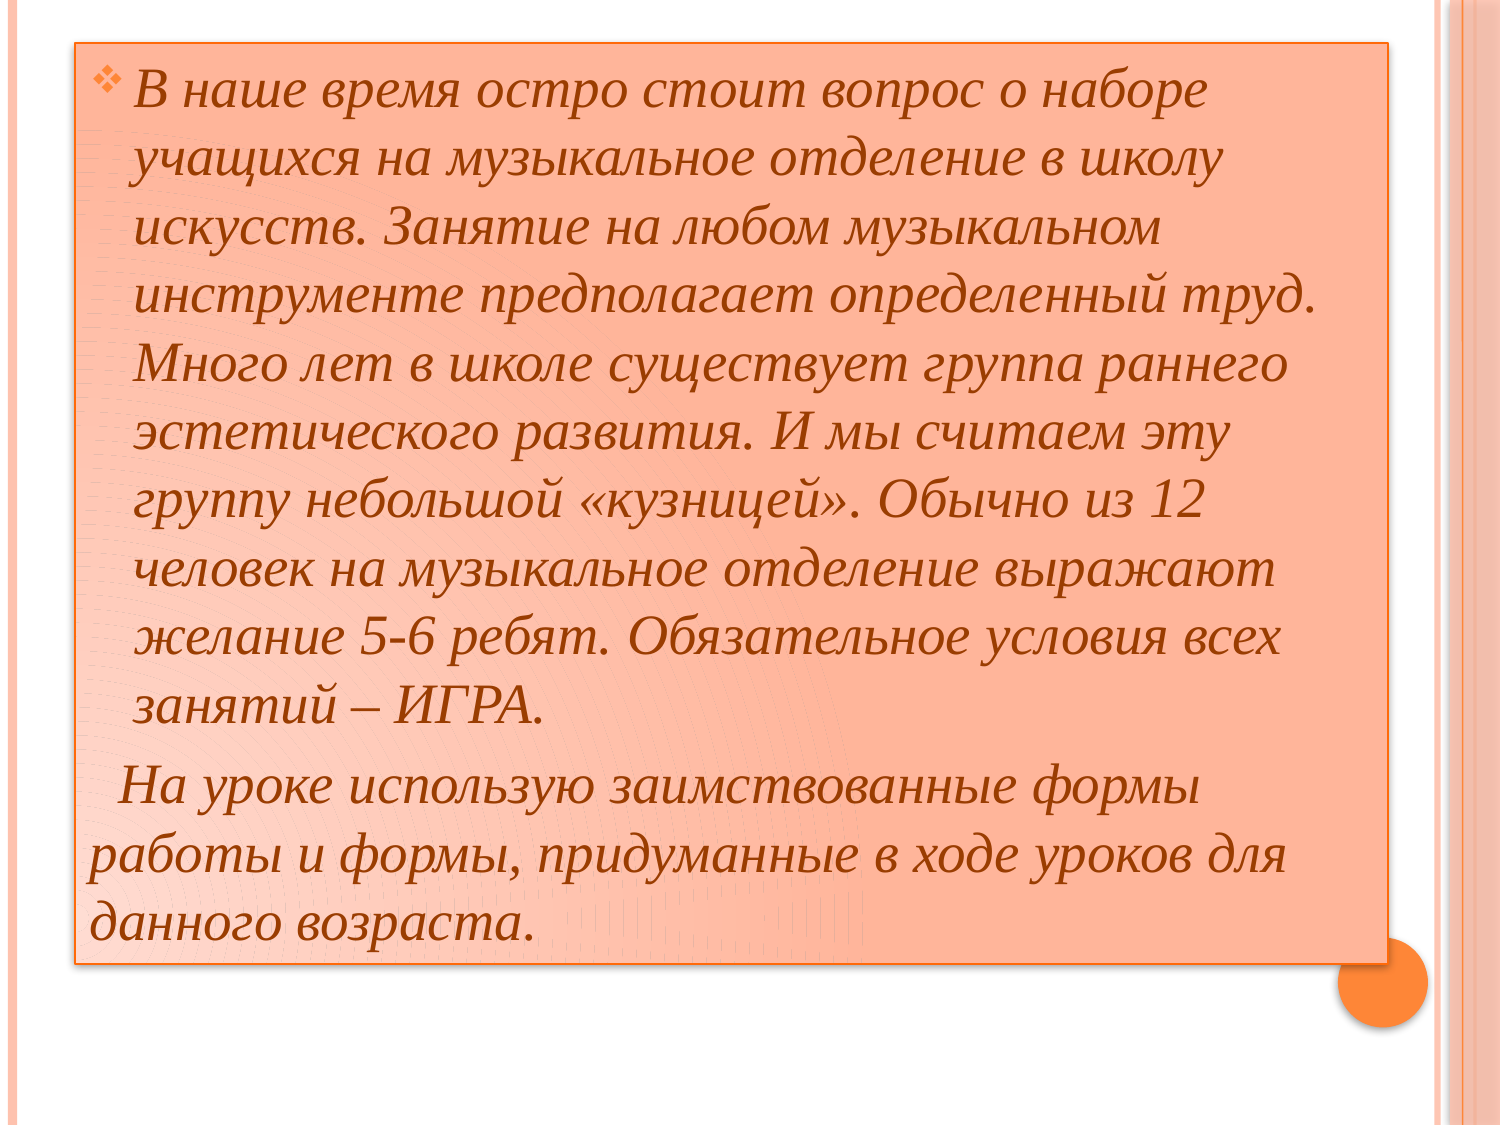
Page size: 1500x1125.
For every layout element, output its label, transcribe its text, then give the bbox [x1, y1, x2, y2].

list В наше время остро стоит вопрос о наборе учащихся на музыкальное отделение в школу искусств. Занятие на любом музыкальном инструменте предполагает определенный труд. Много лет в школе существует группа раннего эстетического развития. И мы считаем эту группу небольшой «кузницей». Обычно из 12 человек на музыкальное отделение выражают желание 5-6 ребят. Обязательное условия всех занятий – ИГРА. На уроке использую заимствованные формы работы и формы, придуманные в ходе уроков для данного возраста. [74, 42, 1389, 965]
